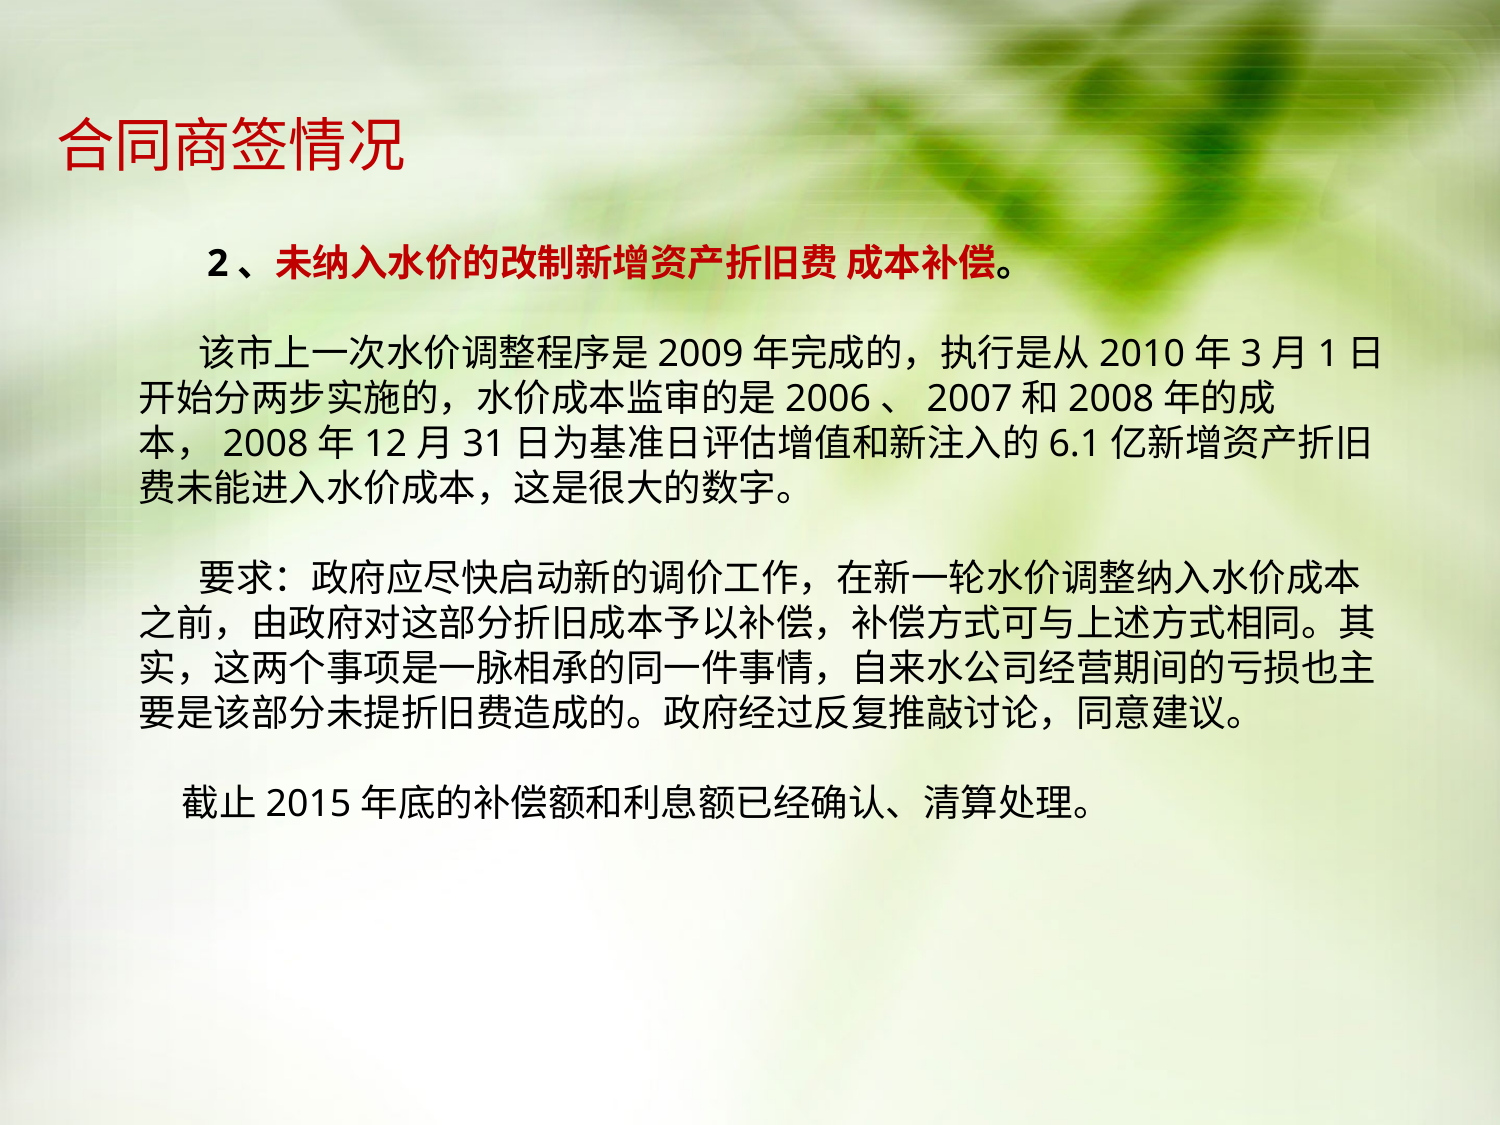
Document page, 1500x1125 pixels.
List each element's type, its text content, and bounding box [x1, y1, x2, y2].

text_box 合同商签情况 [41, 100, 502, 186]
text_box [60, 208, 1443, 323]
text_box 2、未纳入水价的改制新增资产折旧费 成本补偿。 该市上一次水价调整程序是2009年完成的，执行是从2010年3月1日开始分两步实施的，水价成本监审的是2006、2007和2008年的成本，2008年12月31日为基准日评估增值和新注入的6.1亿新增资产折旧费未能进入水价成本，这是很大的数字。 要求：政府应尽快启动新的调价工作，在新一轮水价调整纳入水价成本之前，由政府对这部分折旧成本予以补偿，补偿方式可与上述方式相同。其实，这两个事项是一脉相承的同一件事情，自来水公司经营期间的亏损也主要是该部分未提折旧费造成的。政府经过反复推敲讨论，同意建议。 截止2015年底的补偿额和利息额已经确认、清算处理。 [123, 231, 1405, 832]
picture [0, 0, 1500, 1125]
